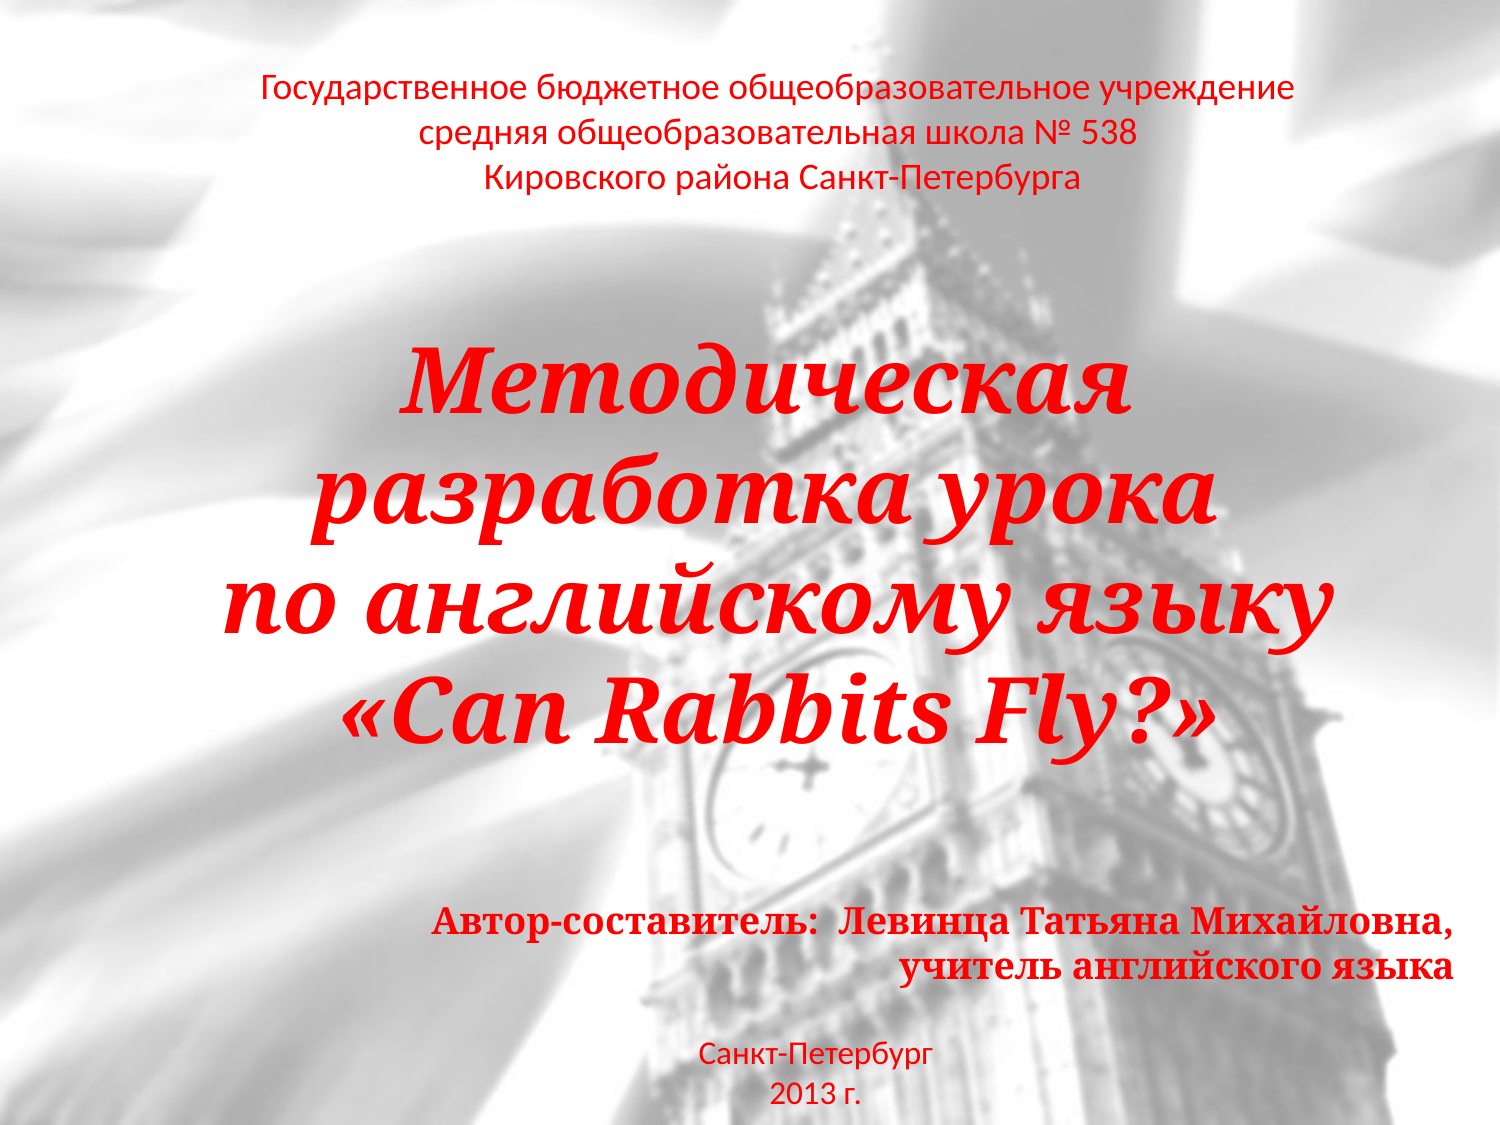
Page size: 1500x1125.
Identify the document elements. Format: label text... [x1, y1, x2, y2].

text_box Санкт-Петербург 2013 г. [272, 1023, 1360, 1119]
text_box Методическая разработка урока по английскому языку «Can Rabbits Fly?» [123, 314, 1435, 814]
text_box Автор-составитель: Левинца Татьяна Михайловна, учитель английского языка [335, 889, 1470, 995]
text_box Государственное бюджетное общеобразовательное учреждение средняя общеобразовательная школа № 538 Кировского района Санкт-Петербурга [187, 54, 1370, 205]
